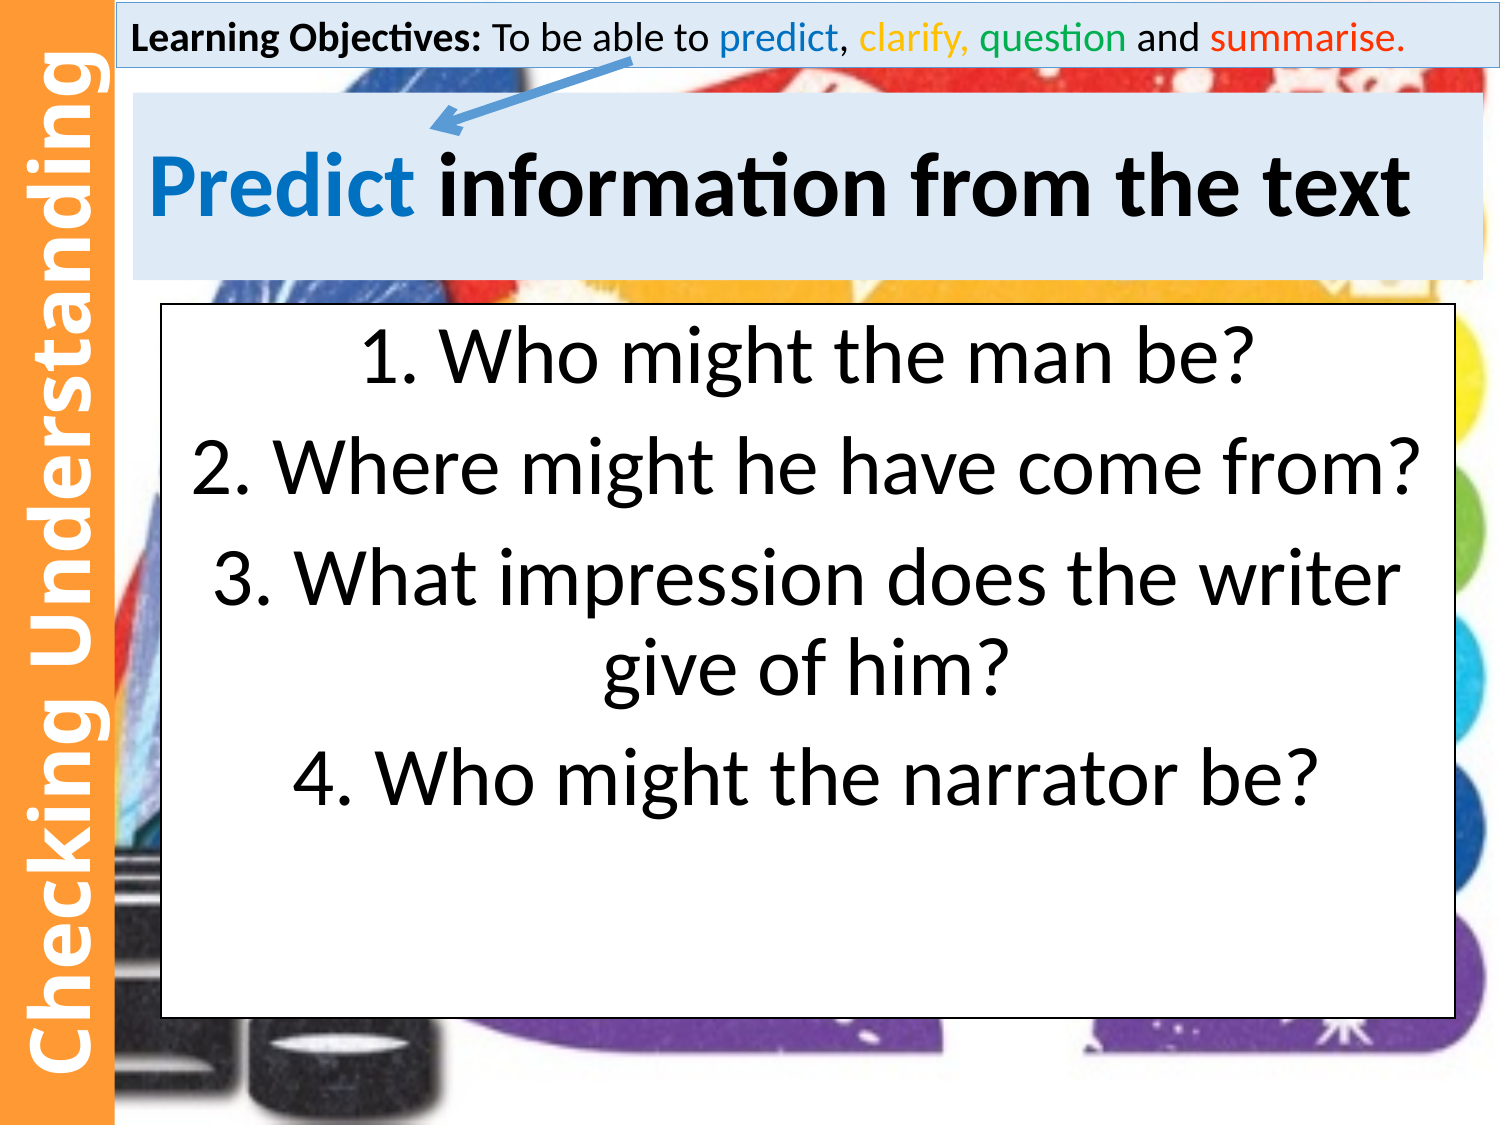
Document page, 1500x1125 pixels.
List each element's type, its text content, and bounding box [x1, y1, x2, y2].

text_box Checking Understanding [0, 0, 115, 1125]
title Predict information from the text [133, 92, 1483, 281]
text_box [429, 60, 632, 129]
picture [115, 0, 1500, 1125]
text_box Learning Objectives: To be able to predict, clarify, question and summarise. [116, 2, 1500, 68]
list 1. Who might the man be? 2. Where might he have come from? 3. What impression does the writer give of him? 4. Who might the narrator be? [160, 303, 1456, 1019]
